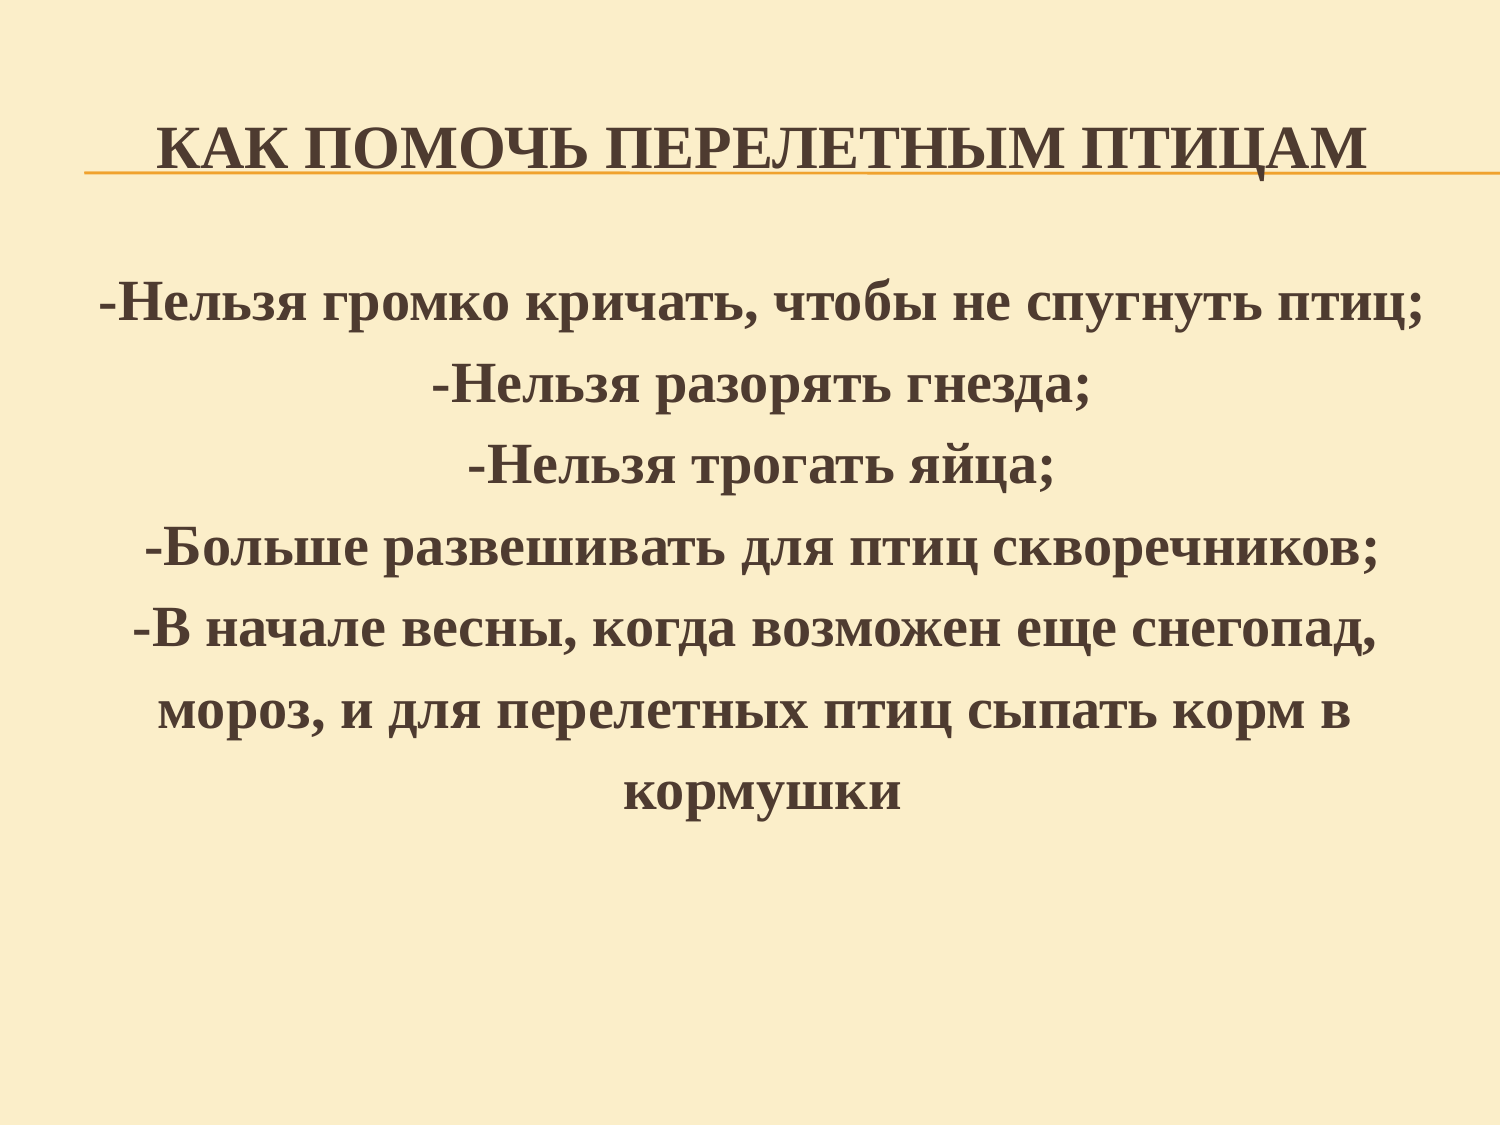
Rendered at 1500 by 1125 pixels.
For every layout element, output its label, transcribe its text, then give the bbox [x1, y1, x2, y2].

list -Нельзя громко кричать, чтобы не спугнуть птиц; -Нельзя разорять гнезда; -Нельзя трогать яйца; -Больше развешивать для птиц скворечников; -В начале весны, когда возможен еще снегопад, мороз, и для перелетных птиц сыпать корм в кормушки [50, 254, 1475, 998]
title Как помочь перелетным птицам [50, 75, 1475, 213]
